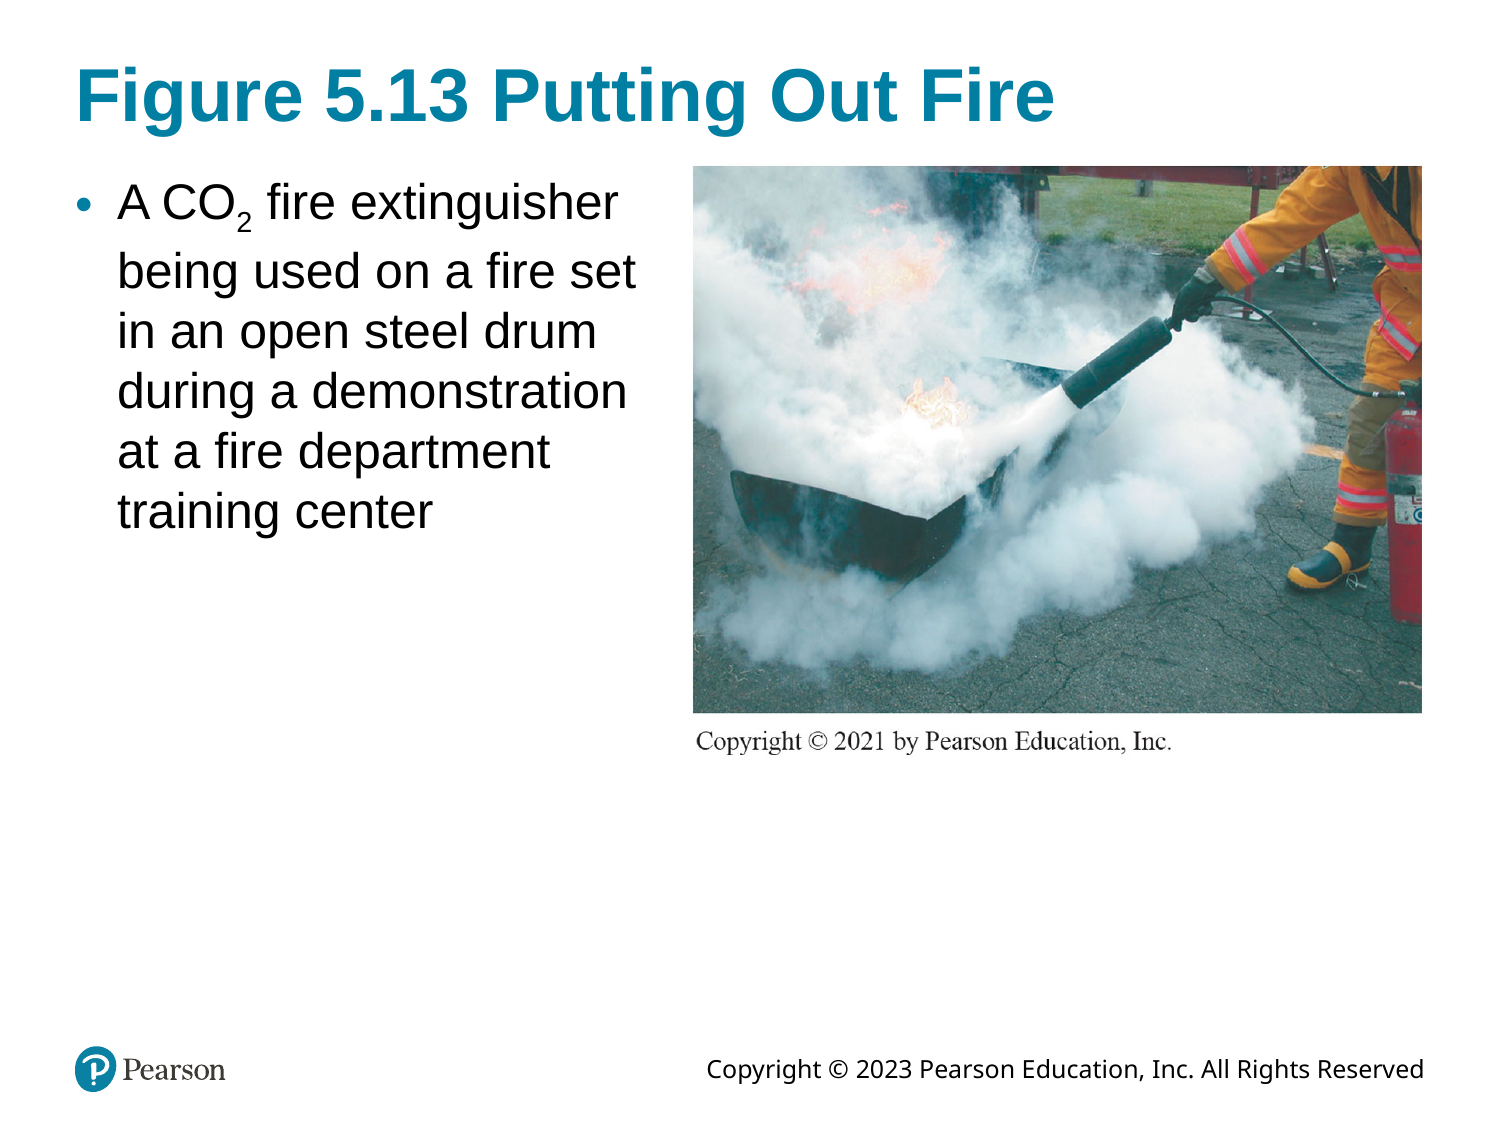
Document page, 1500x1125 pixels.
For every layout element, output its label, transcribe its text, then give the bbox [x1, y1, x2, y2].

list A CO2 fire extinguisher being used on a fire set in an open steel drum during a demonstration at a fire department training center [75, 162, 672, 542]
title Figure 5.13 Putting Out Fire [75, 37, 1425, 144]
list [689, 162, 1426, 759]
